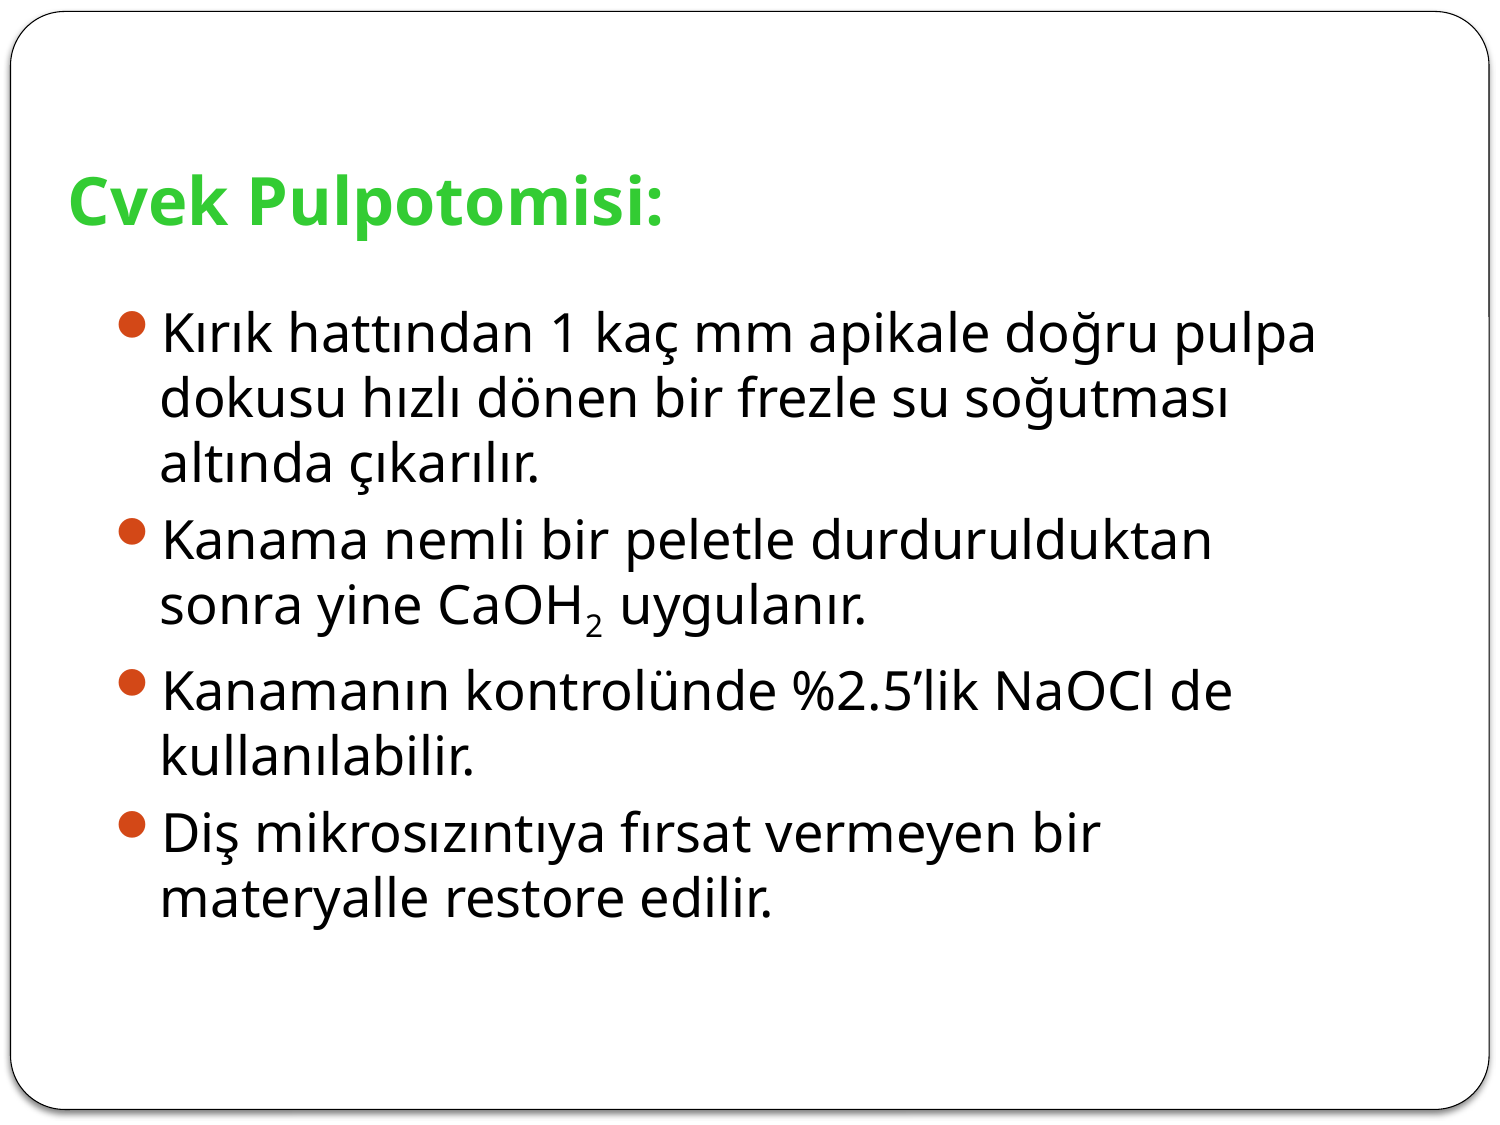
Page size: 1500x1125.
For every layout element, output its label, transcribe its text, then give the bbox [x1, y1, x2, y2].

list Kırık hattından 1 kaç mm apikale doğru pulpa dokusu hızlı dönen bir frezle su soğutması altında çıkarılır. Kanama nemli bir peletle durdurulduktan sonra yine CaOH2 uygulanır. Kanamanın kontrolünde %2.5’lik NaOCl de kullanılabilir. Diş mikrosızıntıya fırsat vermeyen bir materyalle restore edilir. [100, 290, 1376, 1041]
title Cvek Pulpotomisi: [53, 66, 1329, 254]
